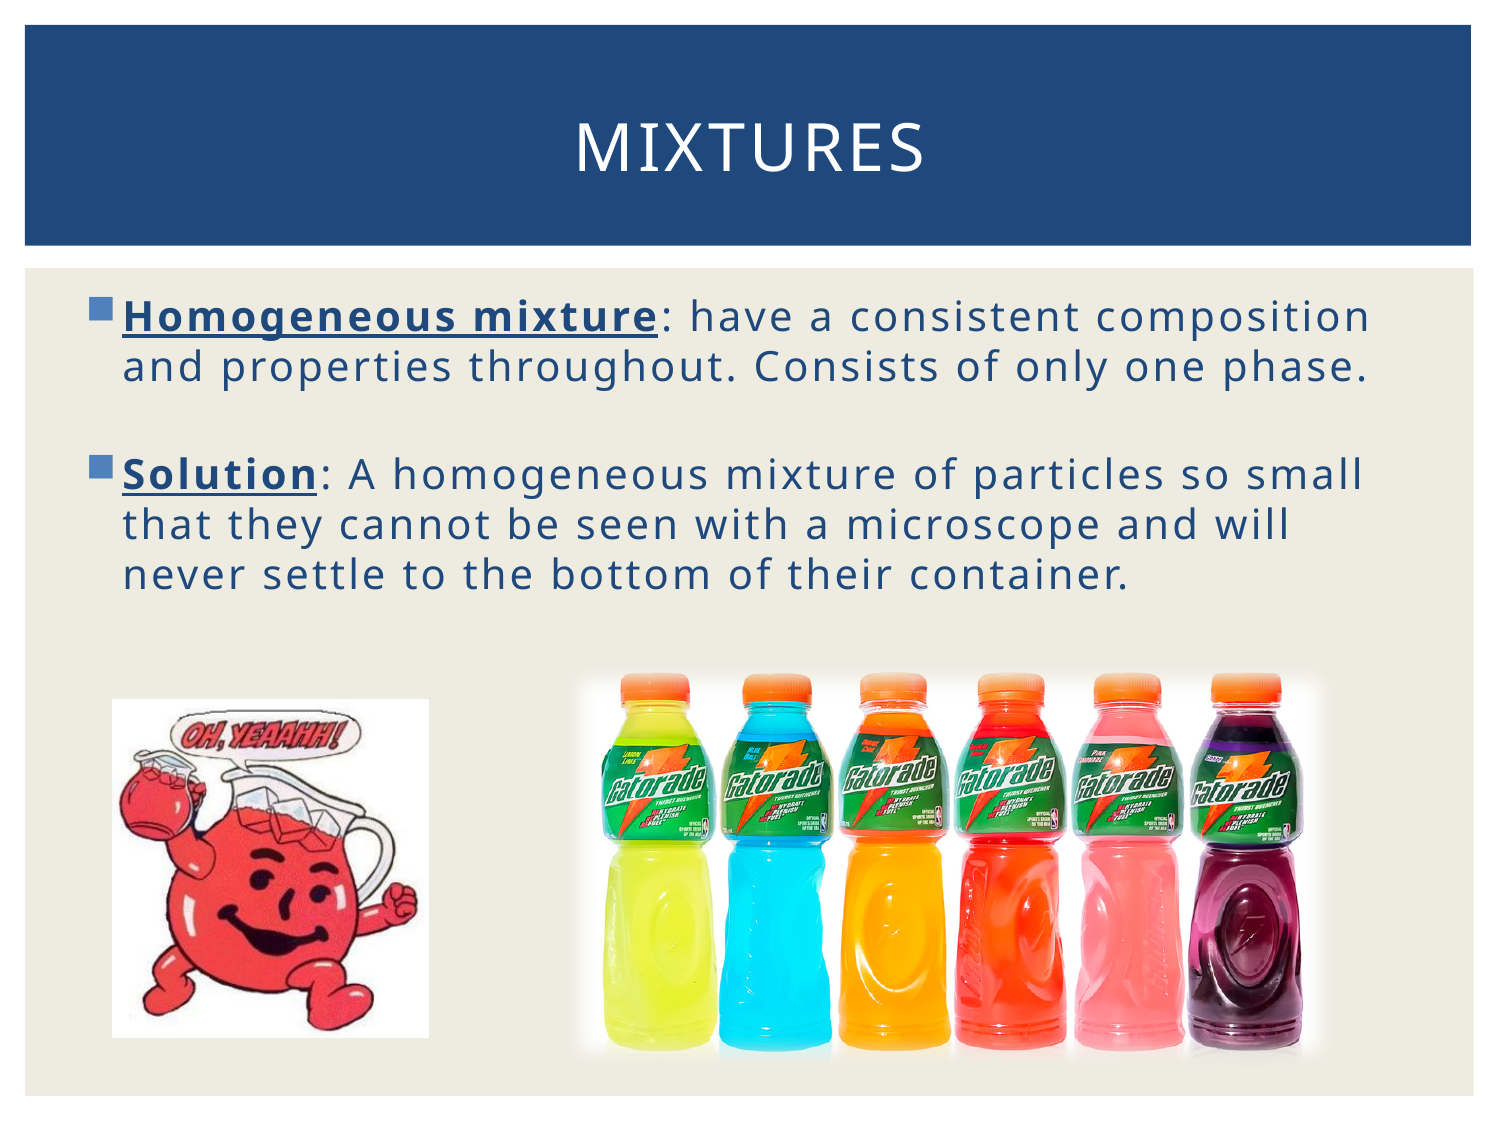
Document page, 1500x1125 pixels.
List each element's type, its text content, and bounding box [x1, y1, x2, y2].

picture [562, 662, 1338, 1070]
title Mixtures [62, 58, 1438, 232]
list Homogeneous mixture: have a consistent composition and properties throughout. Consists of only one phase. Solution: A homogeneous mixture of particles so small that they cannot be seen with a microscope and will never settle to the bottom of their container. [62, 281, 1442, 1005]
picture [112, 699, 430, 1038]
